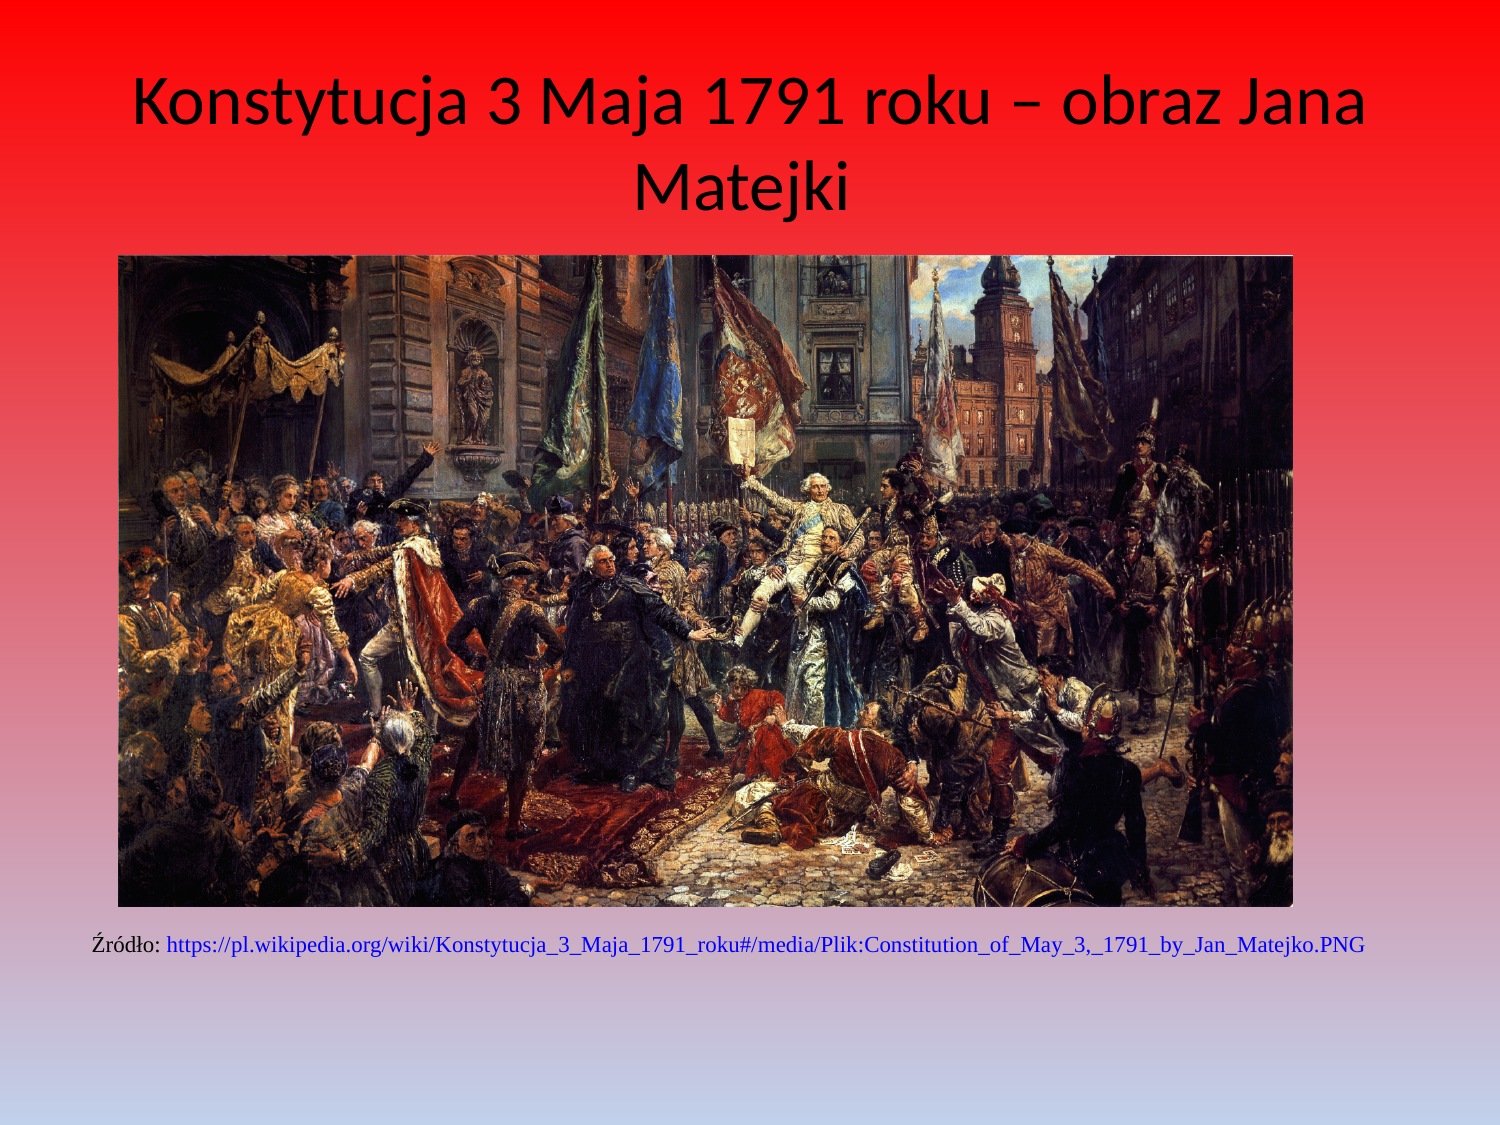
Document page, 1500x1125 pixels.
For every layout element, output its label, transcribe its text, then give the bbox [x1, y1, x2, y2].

title Konstytucja 3 Maja 1791 roku – obraz Jana Matejki [75, 45, 1425, 233]
picture [118, 254, 1294, 907]
text_box Źródło: https://pl.wikipedia.org/wiki/Konstytucja_3_Maja_1791_roku#/media/Plik:Constitution_of_May_3,_1791_by_Jan_Matejko.PNG [76, 921, 1447, 1010]
